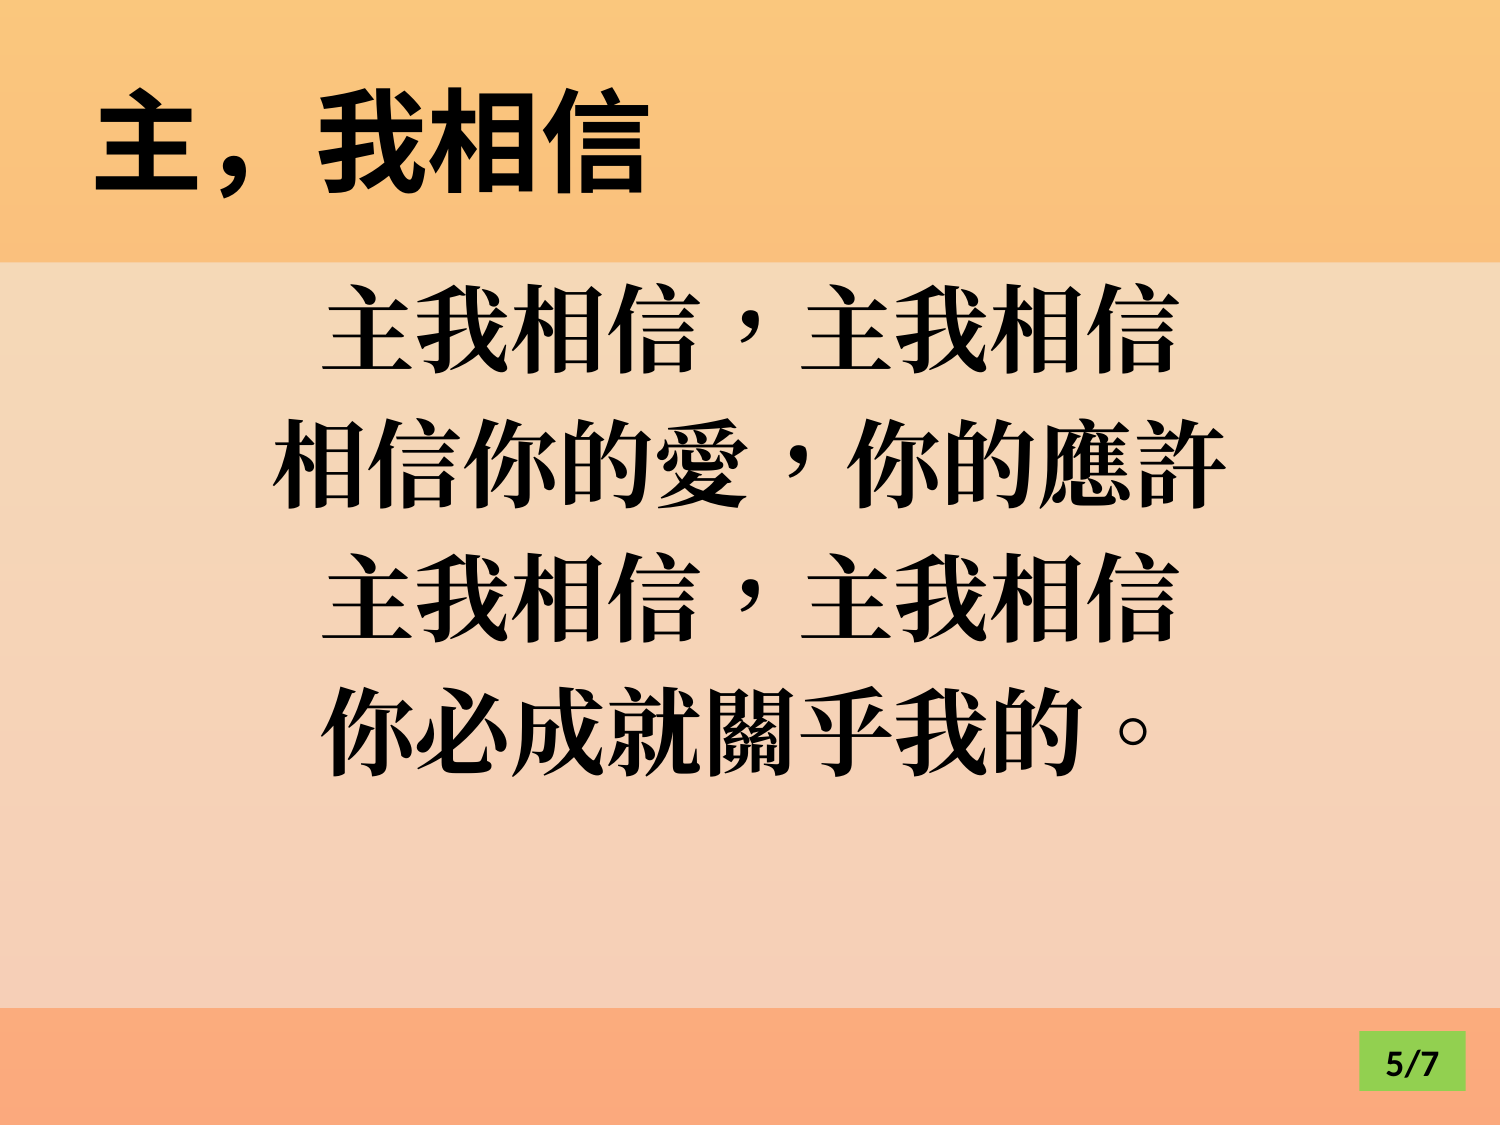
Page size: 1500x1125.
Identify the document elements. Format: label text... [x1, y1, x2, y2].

list 主我相信，主我相信 相信你的愛，你的應許 主我相信，主我相信 你必成就關乎我的。 [0, 262, 1500, 1008]
text_box 5/7 [1359, 1031, 1466, 1091]
title 主，我相信 [75, 45, 1425, 233]
